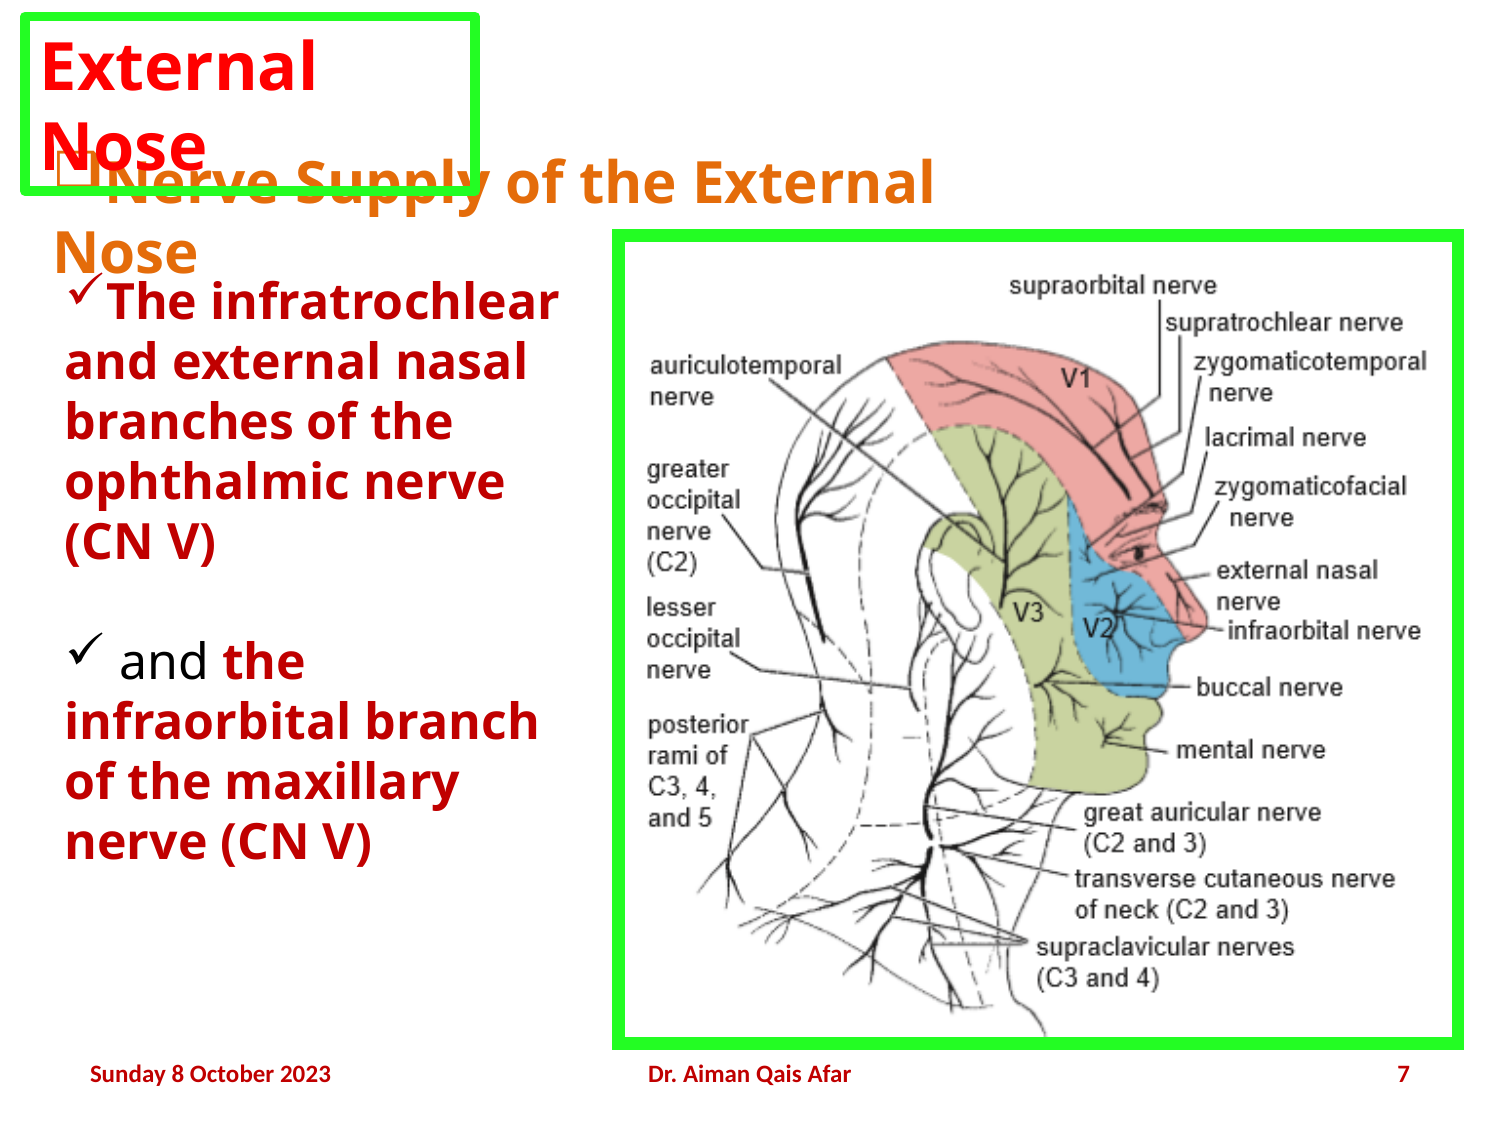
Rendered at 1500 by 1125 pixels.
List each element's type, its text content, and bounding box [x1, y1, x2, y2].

footer Dr. Aiman Qais Afar [512, 1042, 988, 1103]
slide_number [75, 1042, 425, 1103]
text_box Nerve Supply of the External Nose [37, 137, 1000, 293]
picture [624, 241, 1453, 1038]
text_box The infratrochlear and external nasal branches of the ophthalmic nerve (CN V) and the infraorbital branch of the maxillary nerve (CN V) [50, 293, 613, 878]
text_box External Nose [24, 16, 475, 192]
slide_number 7 [1350, 1050, 1425, 1103]
